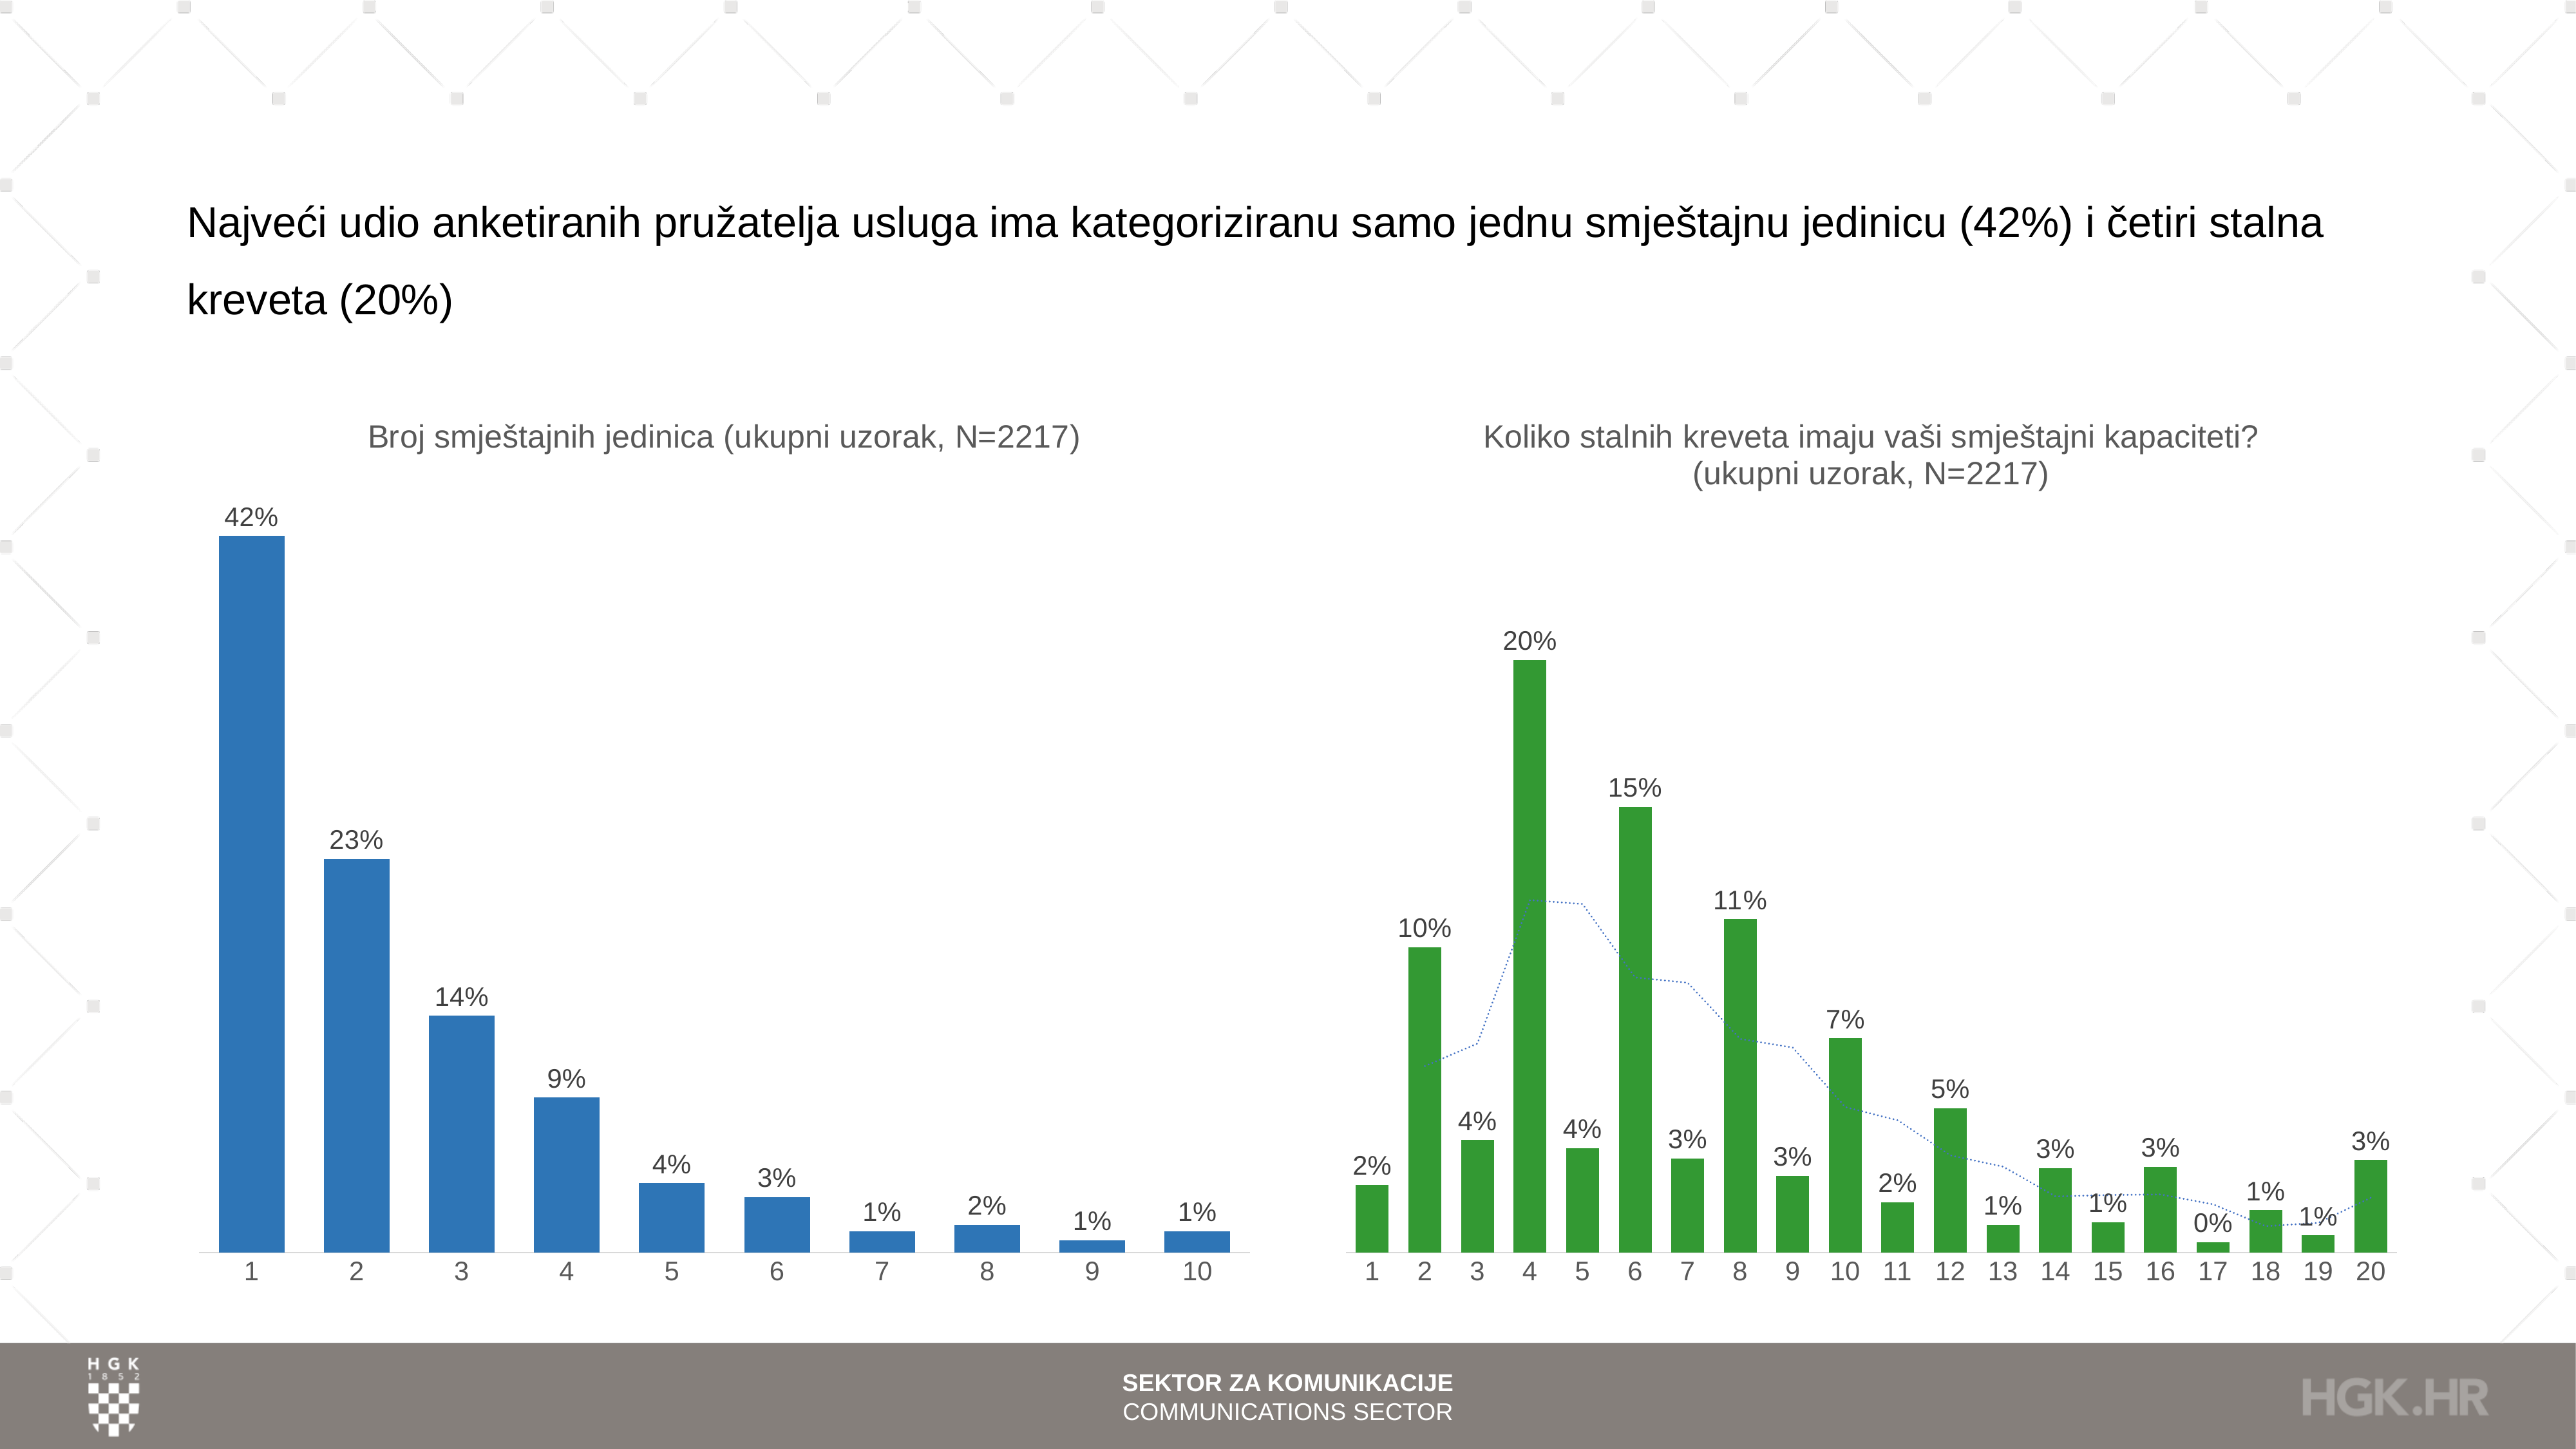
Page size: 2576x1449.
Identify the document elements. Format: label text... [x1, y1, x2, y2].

title Najveći udio anketiranih pružatelja usluga ima kategoriziranu samo jednu smještajnu jedinicu (42%) i četiri stalna kreveta (20%) [176, 134, 2399, 357]
chart [176, 385, 1273, 1305]
chart [1324, 385, 2420, 1305]
